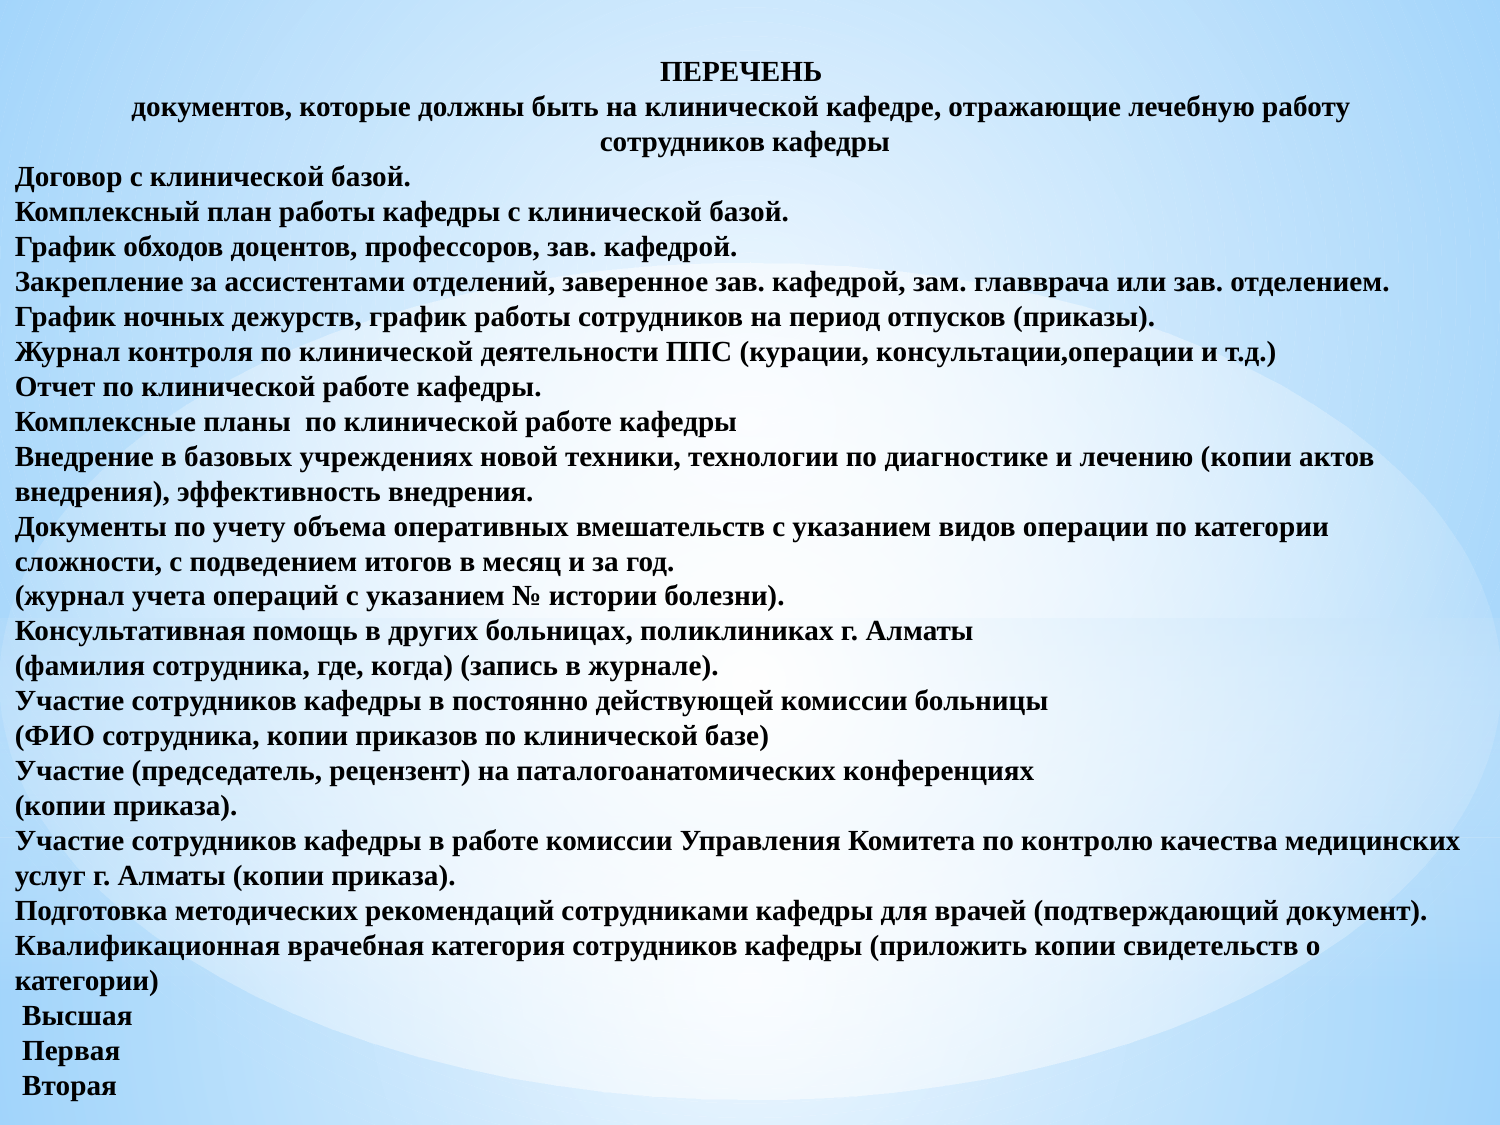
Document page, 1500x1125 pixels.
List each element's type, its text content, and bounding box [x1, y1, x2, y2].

text_box ПЕРЕЧЕНЬ документов, которые должны быть на клинической кафедре, отражающие лечебную работу сотрудников кафедры Договор с клинической базой. Комплексный план работы кафедры с клинической базой. График обходов доцентов, профессоров, зав. кафедрой. Закрепление за ассистентами отделений, заверенное зав. кафедрой, зам. главврача или зав. отделением. График ночных дежурств, график работы сотрудников на период отпусков (приказы). Журнал контроля по клинической деятельности ППС (курации, консультации,операции и т.д.) Отчет по клинической работе кафедры. Комплексные планы по клинической работе кафедры Внедрение в базовых учреждениях новой техники, технологии по диагностике и лечению (копии актов внедрения), эффективность внедрения. Документы по учету объема оперативных вмешательств с указанием видов операции по категории сложности, с подведением итогов в месяц и за год. (журнал учета операций с указанием № истории болезни). Консультативная помощь в других больницах, поликлиниках г. Алматы (фамилия сотрудника, где, когда) (запись в журнале). Участие сотрудников кафедры в постоянно действующей комиссии больницы (ФИО сотрудника, копии приказов по клинической базе) Участие (председатель, рецензент) на паталогоанатомических конференциях (копии приказа). Участие сотрудников кафедры в работе комиссии Управления Комитета по контролю качества медицинских услуг г. Алматы (копии приказа). Подготовка методических рекомендаций сотрудниками кафедры для врачей (подтверждающий документ). Квалификационная врачебная категория сотрудников кафедры (приложить копии свидетельств о категории) Высшая Первая Вторая [0, 0, 1483, 1109]
